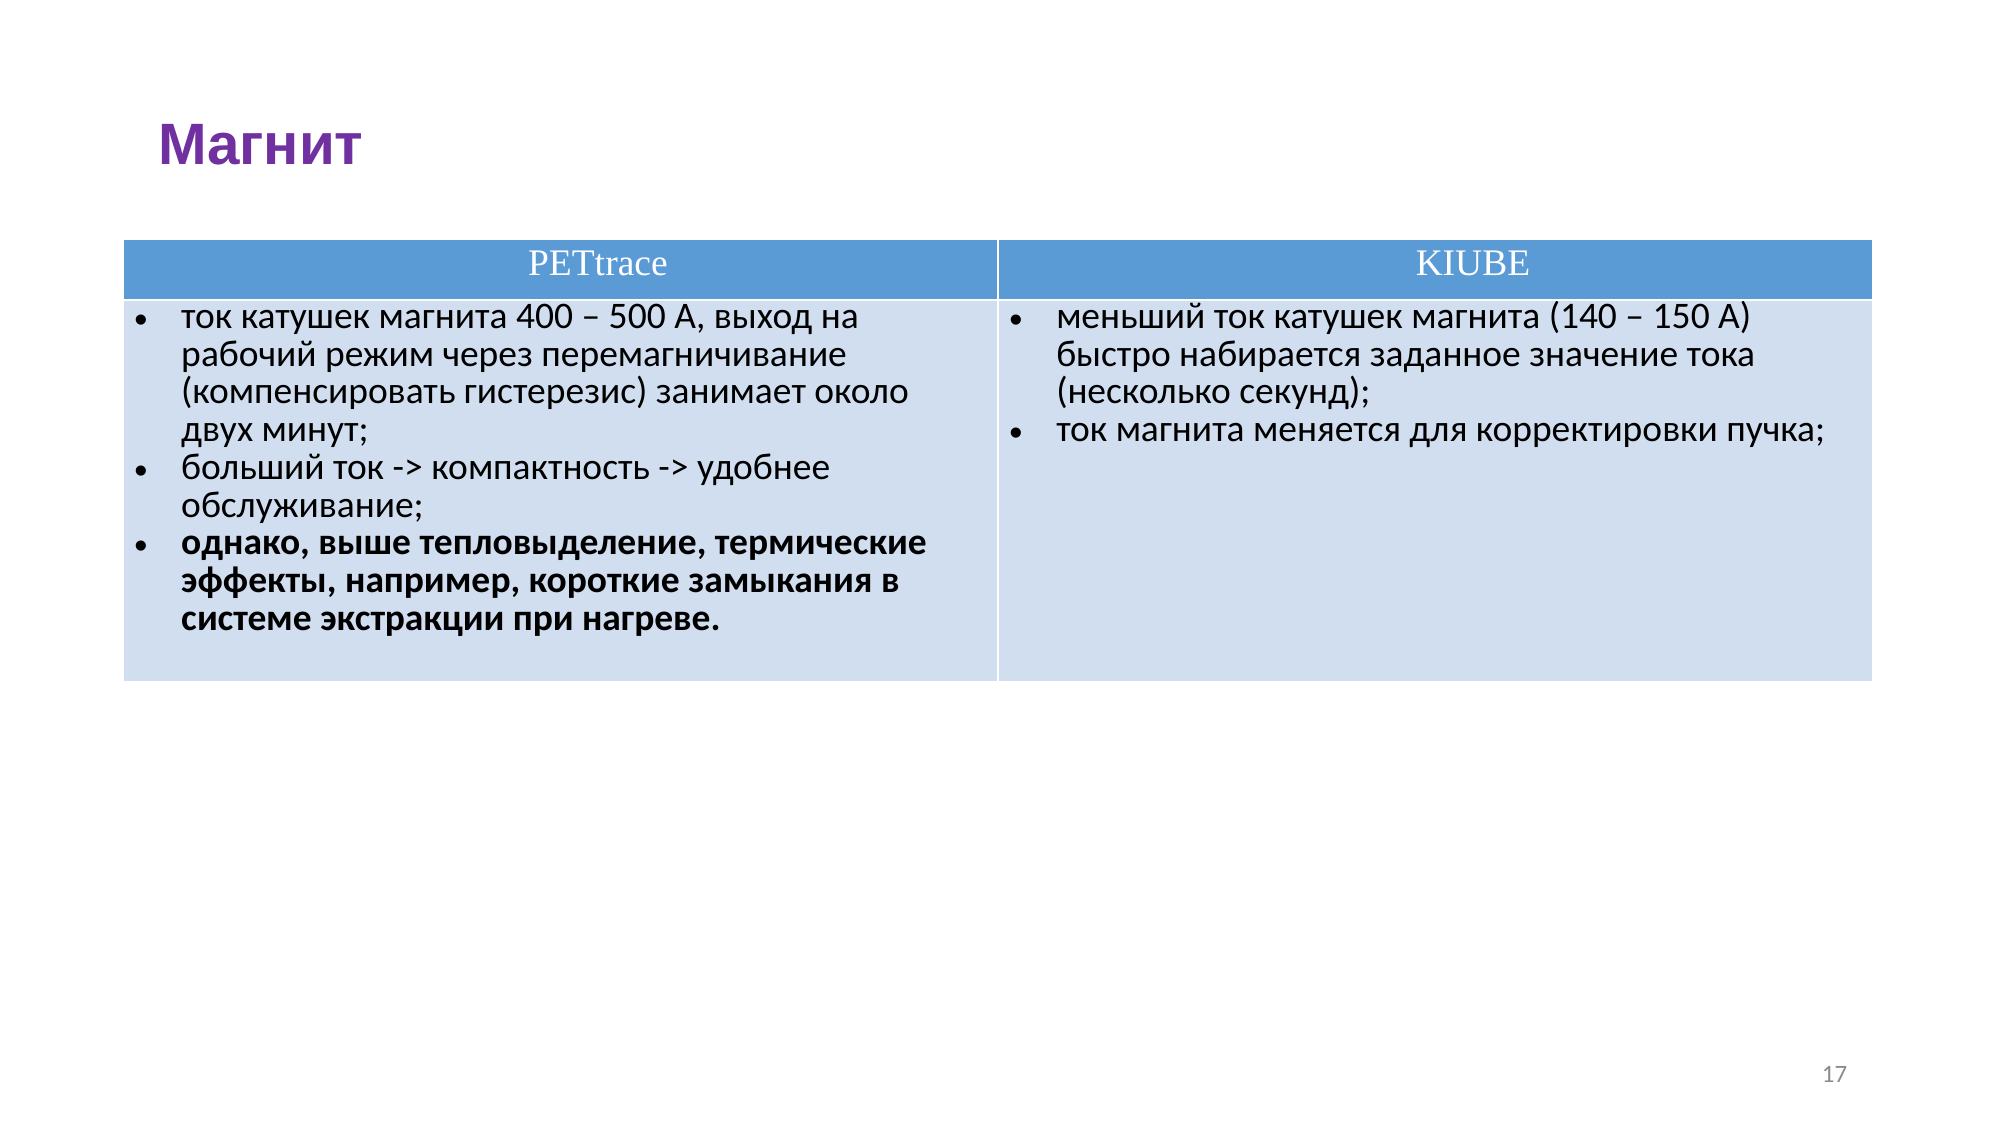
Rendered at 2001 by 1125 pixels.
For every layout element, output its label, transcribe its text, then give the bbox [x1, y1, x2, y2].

table_header PETtrace [124, 240, 997, 299]
table_cell меньший ток катушек магнита (140 – 150 А) быстро набирается заданное значение тока (несколько секунд); ток магнита меняется для корректировки пучка; [999, 301, 1872, 681]
table_cell ток катушек магнита 400 – 500 А, выход на рабочий режим через перемагничивание (компенсировать гистерезис) занимает около двух минут; больший ток -> компактность -> удобнее обслуживание; однако, выше тепловыделение, термические эффекты, например, короткие замыкания в системе экстракции при нагреве. [124, 301, 997, 681]
slide_number 17 [1412, 1042, 1863, 1103]
table_header KIUBE [999, 240, 1872, 299]
title Магнит [143, 104, 1869, 188]
